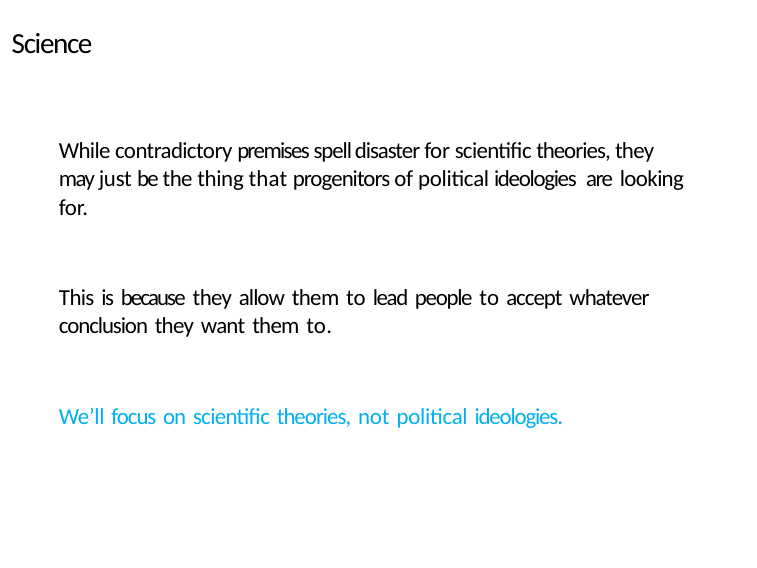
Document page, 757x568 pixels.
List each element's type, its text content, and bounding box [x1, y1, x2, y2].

text_box While contradictory premises spell disaster for scientific theories, they may just be the thing that progenitors of political ideologies are looking for. This is because they allow them to lead people to accept whatever conclusion they want them to. We’ll focus on scientific theories, not political ideologies. [56, 134, 704, 429]
title Science [9, 21, 105, 119]
